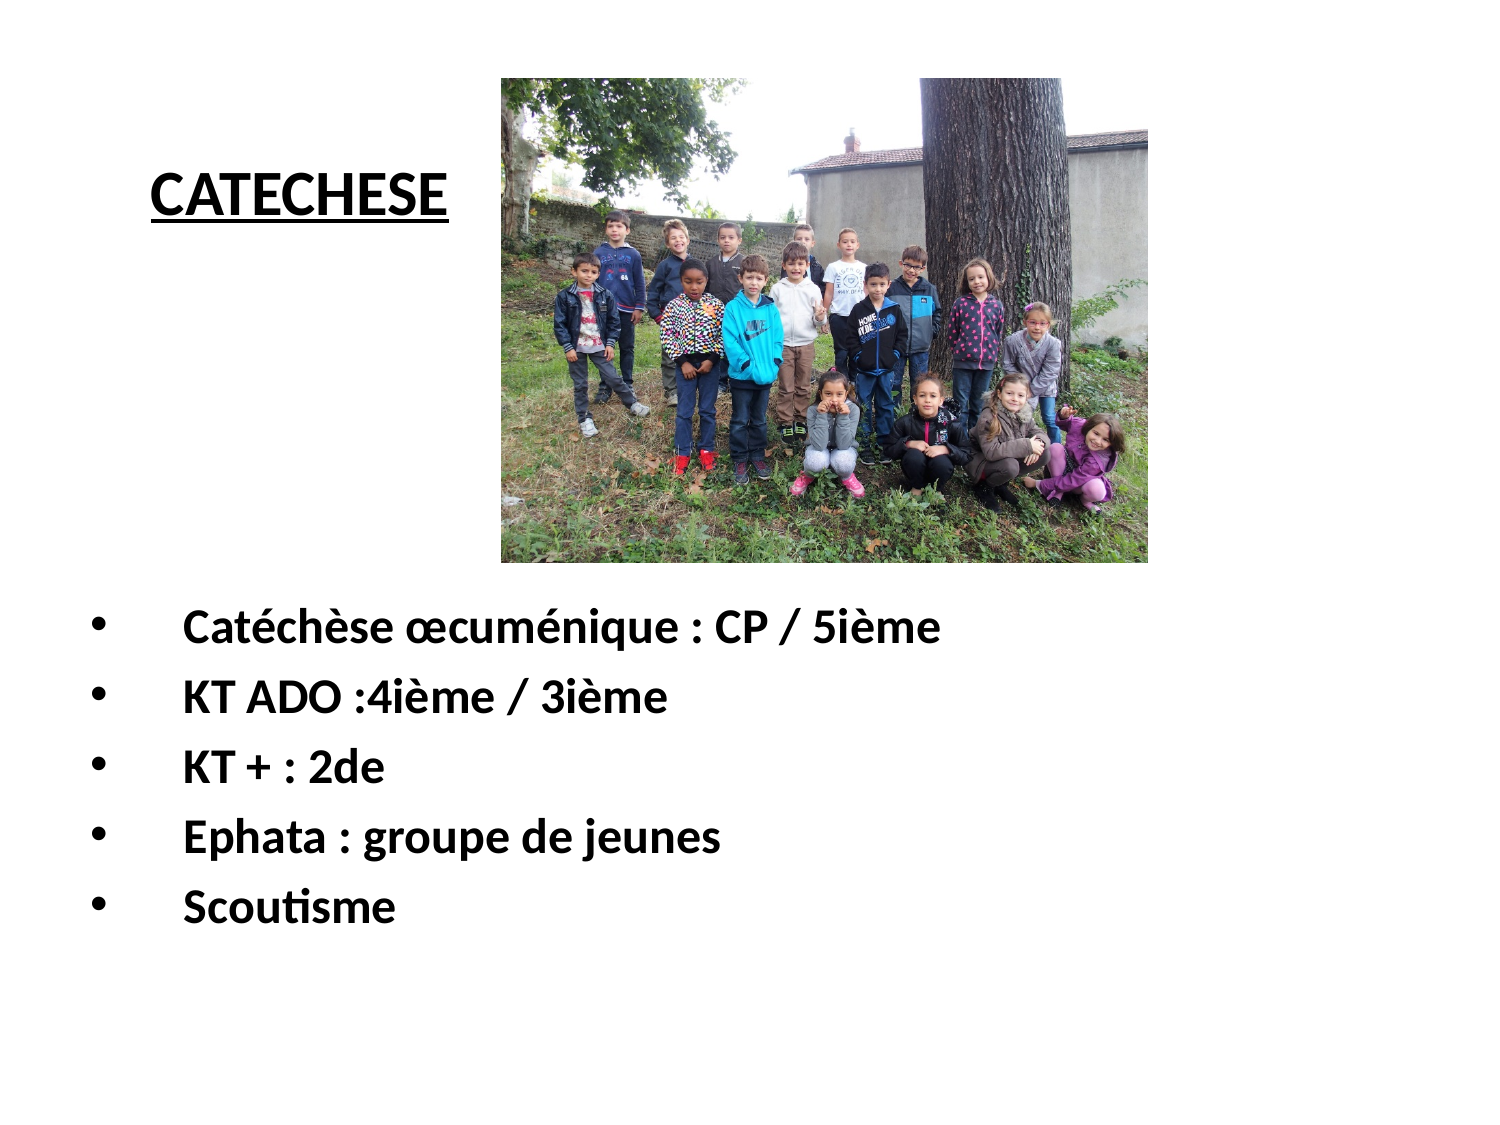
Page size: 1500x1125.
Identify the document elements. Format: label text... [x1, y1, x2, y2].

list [501, 77, 1148, 563]
title CATECHESE [135, 137, 496, 236]
list Catéchèse œcuménique : CP / 5ième KT ADO :4ième / 3ième KT + : 2de Ephata : groupe de jeunes Scoutisme [75, 586, 1128, 1005]
